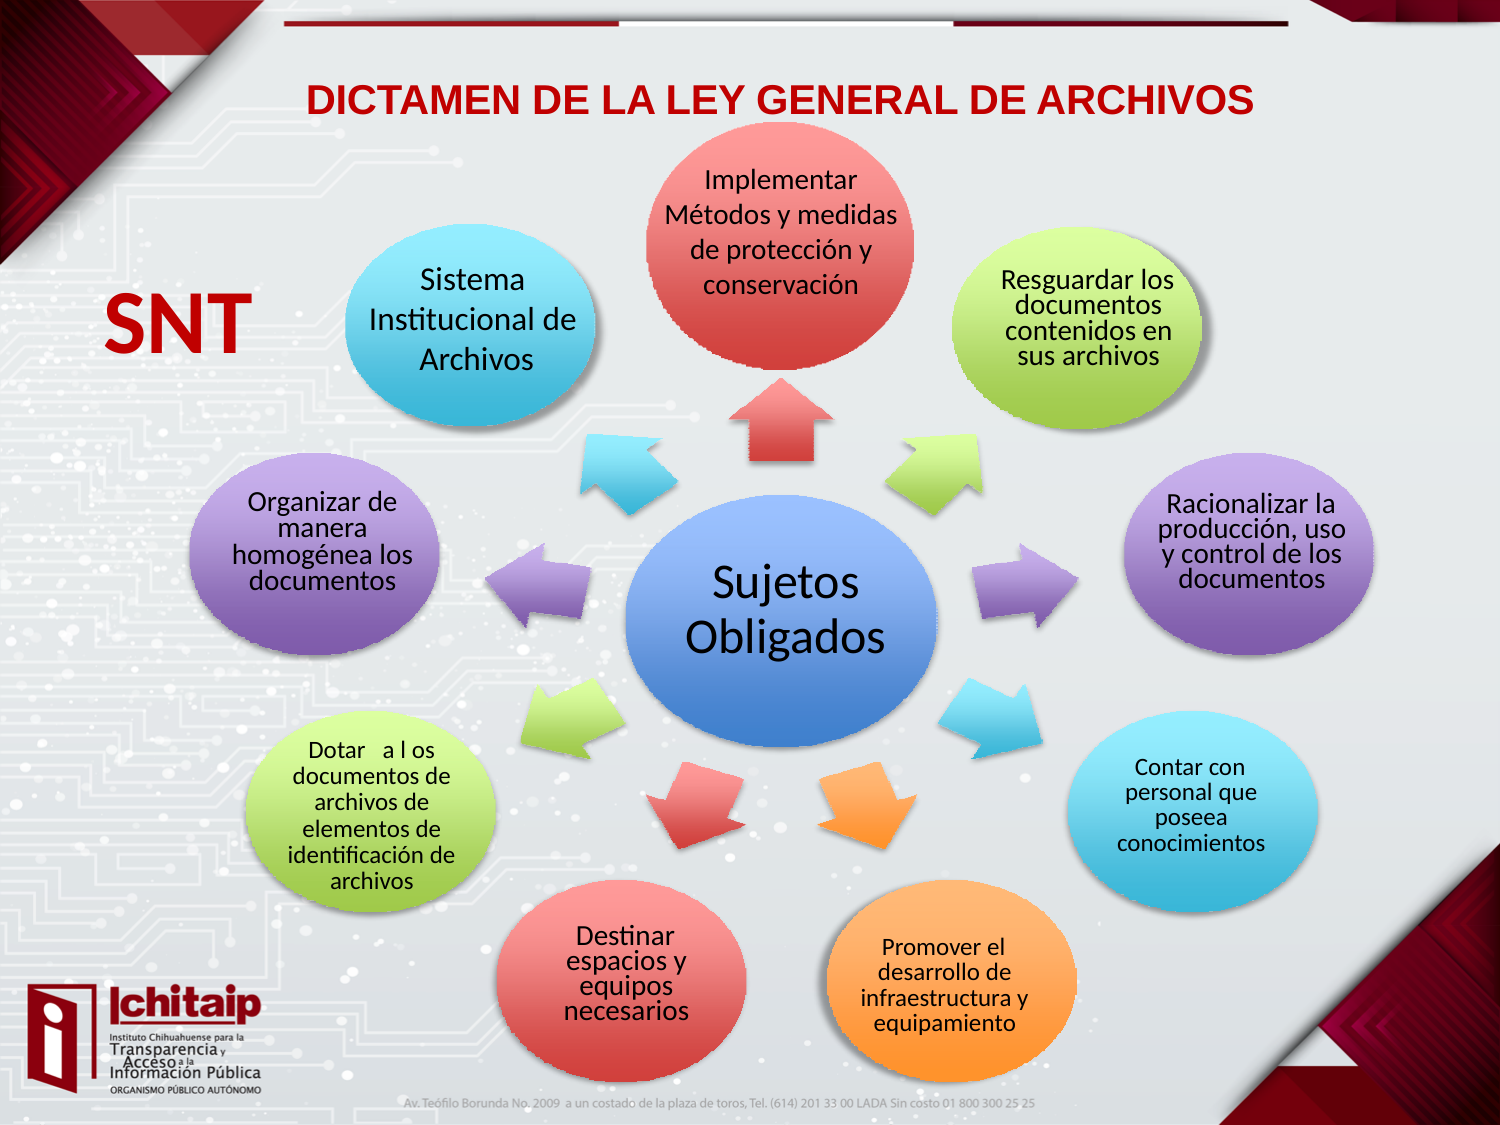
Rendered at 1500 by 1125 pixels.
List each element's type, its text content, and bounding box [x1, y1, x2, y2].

title DICTAMEN DE LA LEY GENERAL DE ARCHIVOS [246, 1, 1312, 121]
text_box SNT [88, 254, 174, 380]
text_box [179, 122, 1384, 1092]
picture [0, 0, 1500, 1125]
